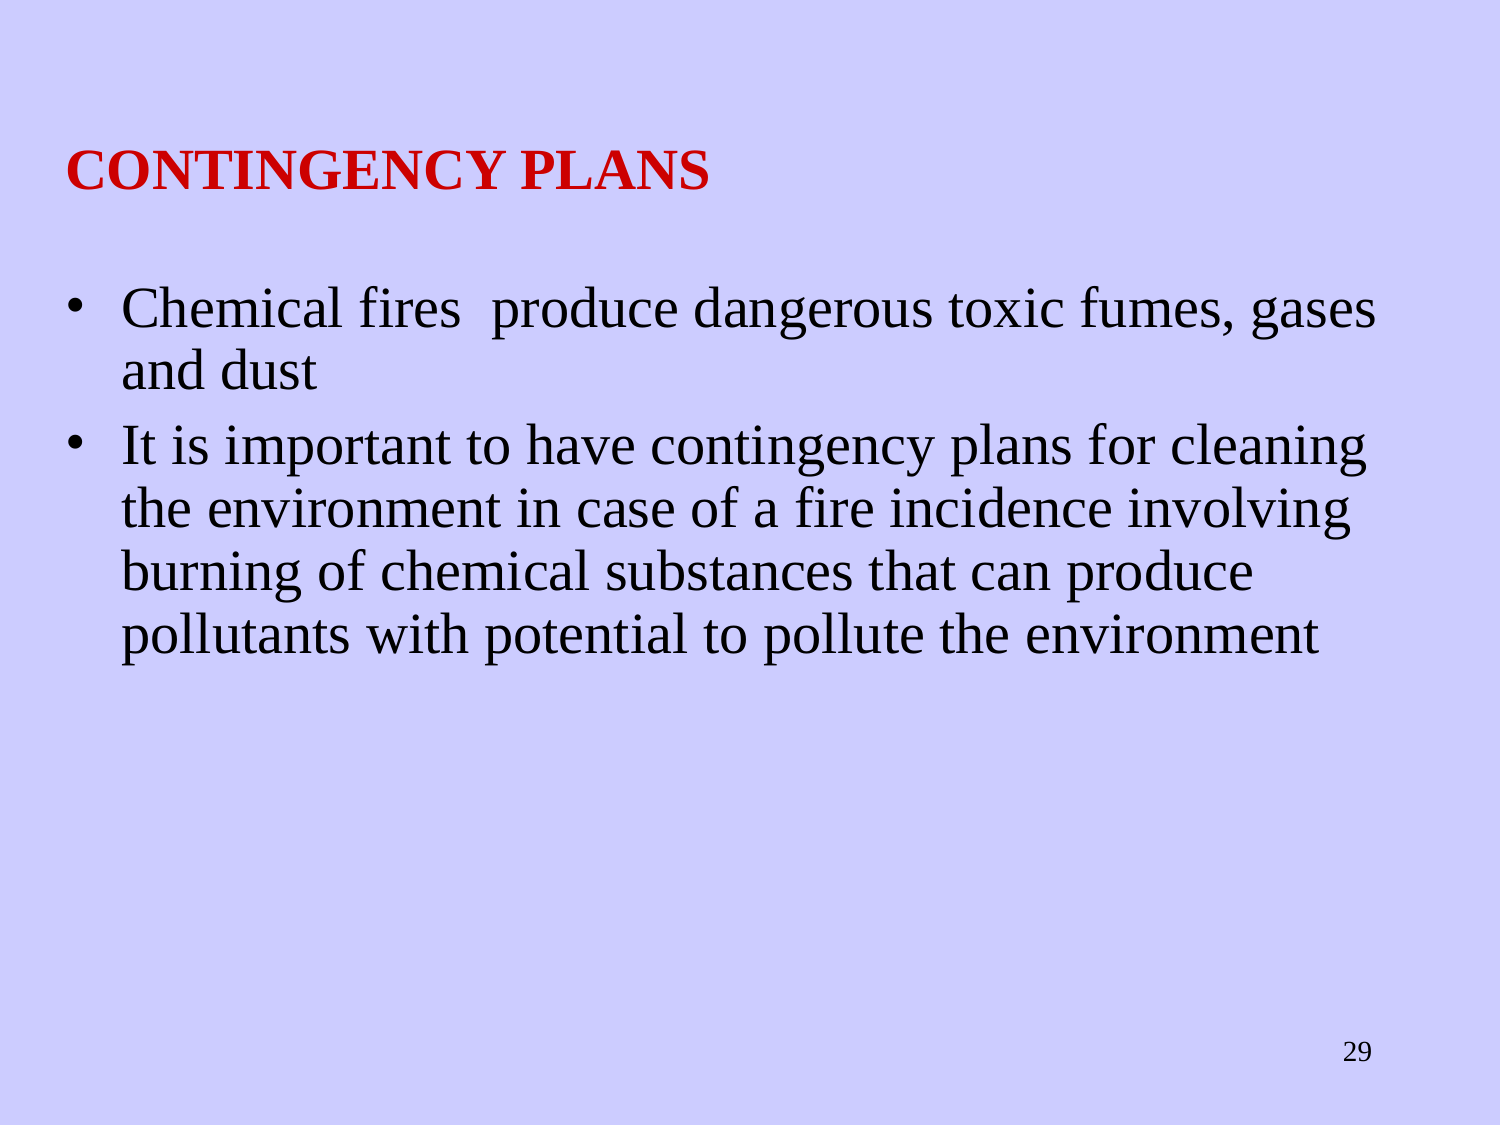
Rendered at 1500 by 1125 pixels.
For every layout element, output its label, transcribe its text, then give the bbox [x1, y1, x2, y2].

list CONTINGENCY PLANS Chemical fires produce dangerous toxic fumes, gases and dust It is important to have contingency plans for cleaning the environment in case of a fire incidence involving burning of chemical substances that can produce pollutants with potential to pollute the environment [50, 50, 1463, 1125]
